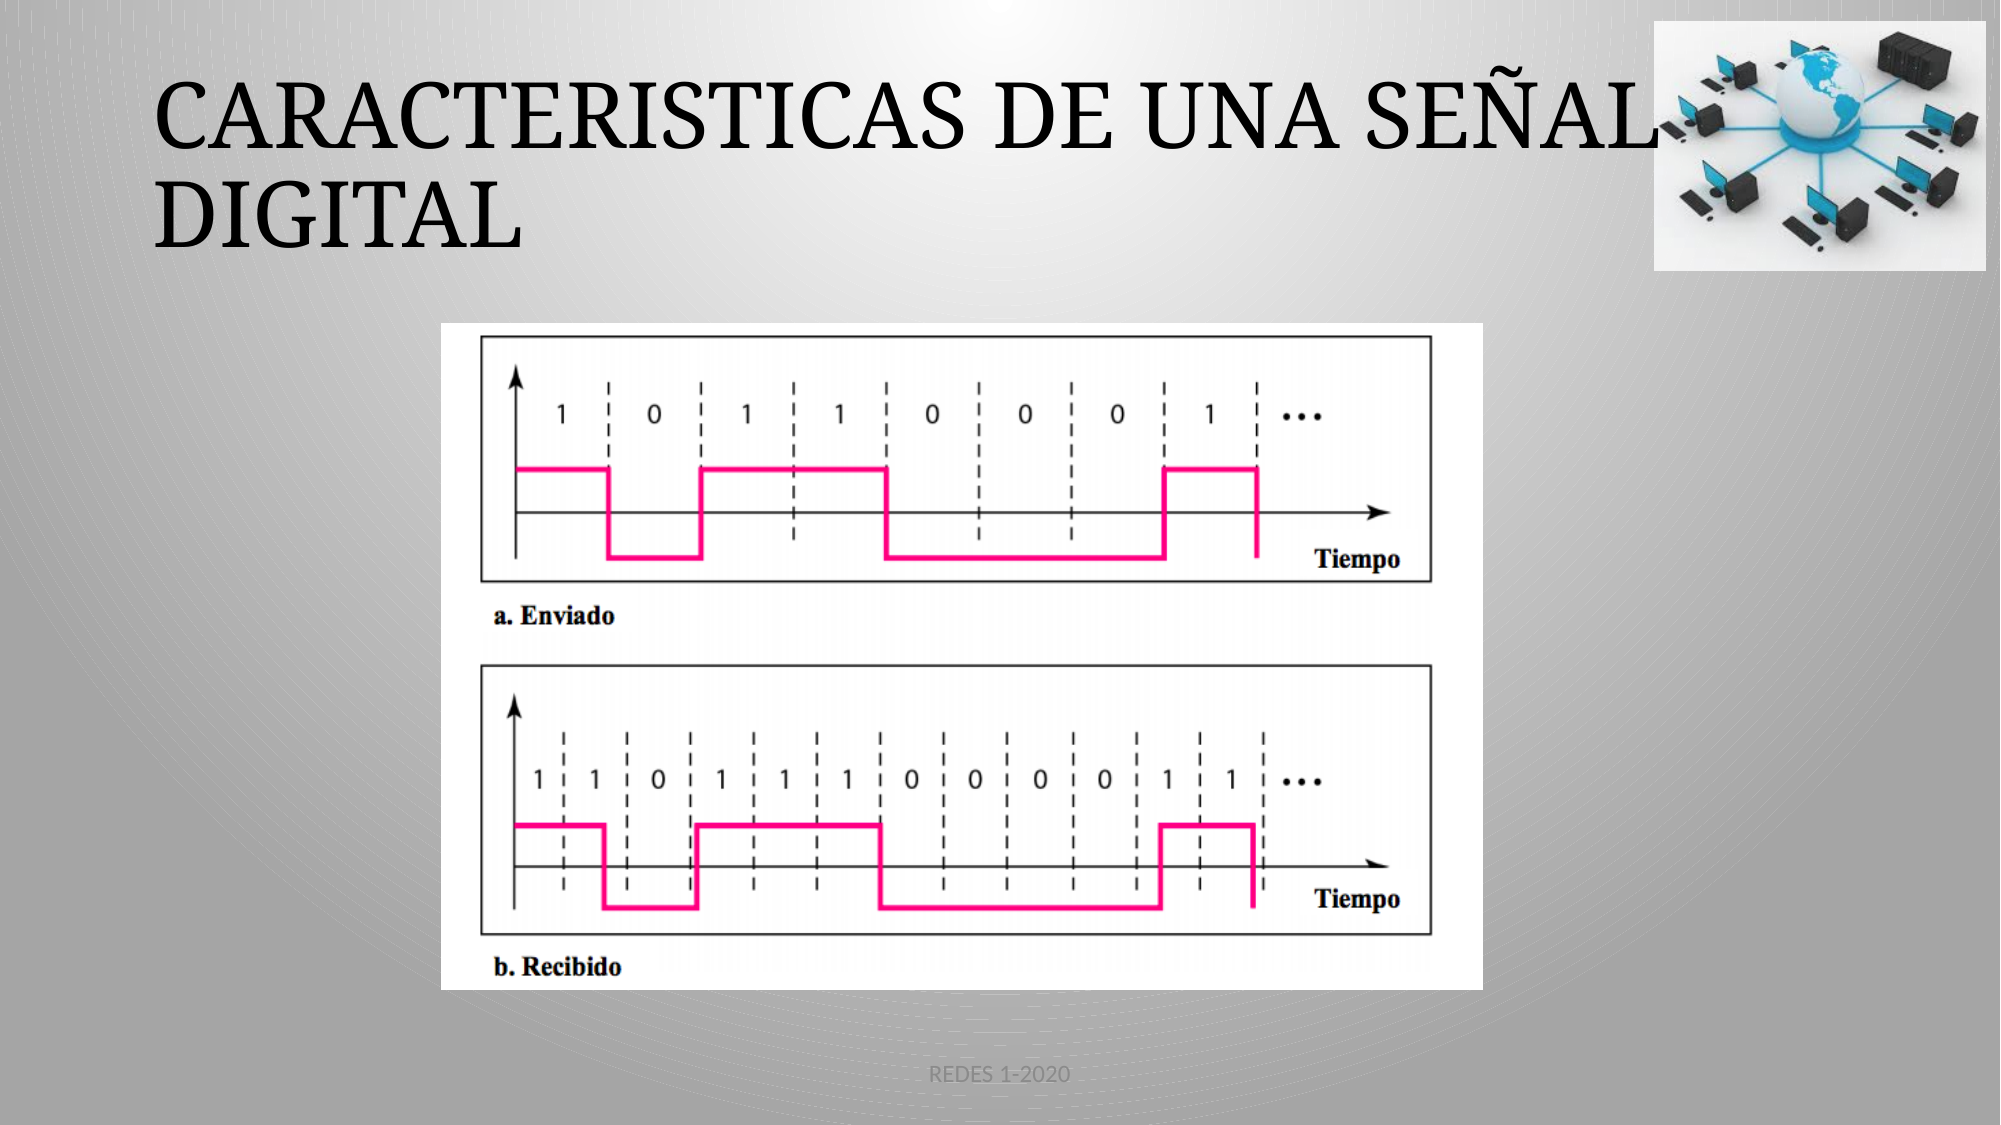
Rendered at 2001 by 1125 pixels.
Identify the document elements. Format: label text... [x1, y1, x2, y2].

footer REDES 1-2020 [662, 1042, 1338, 1103]
title CARACTERISTICAS DE UNA SEÑAL DIGITAL [137, 59, 1694, 278]
picture [1654, 21, 1986, 271]
picture [441, 323, 1483, 990]
